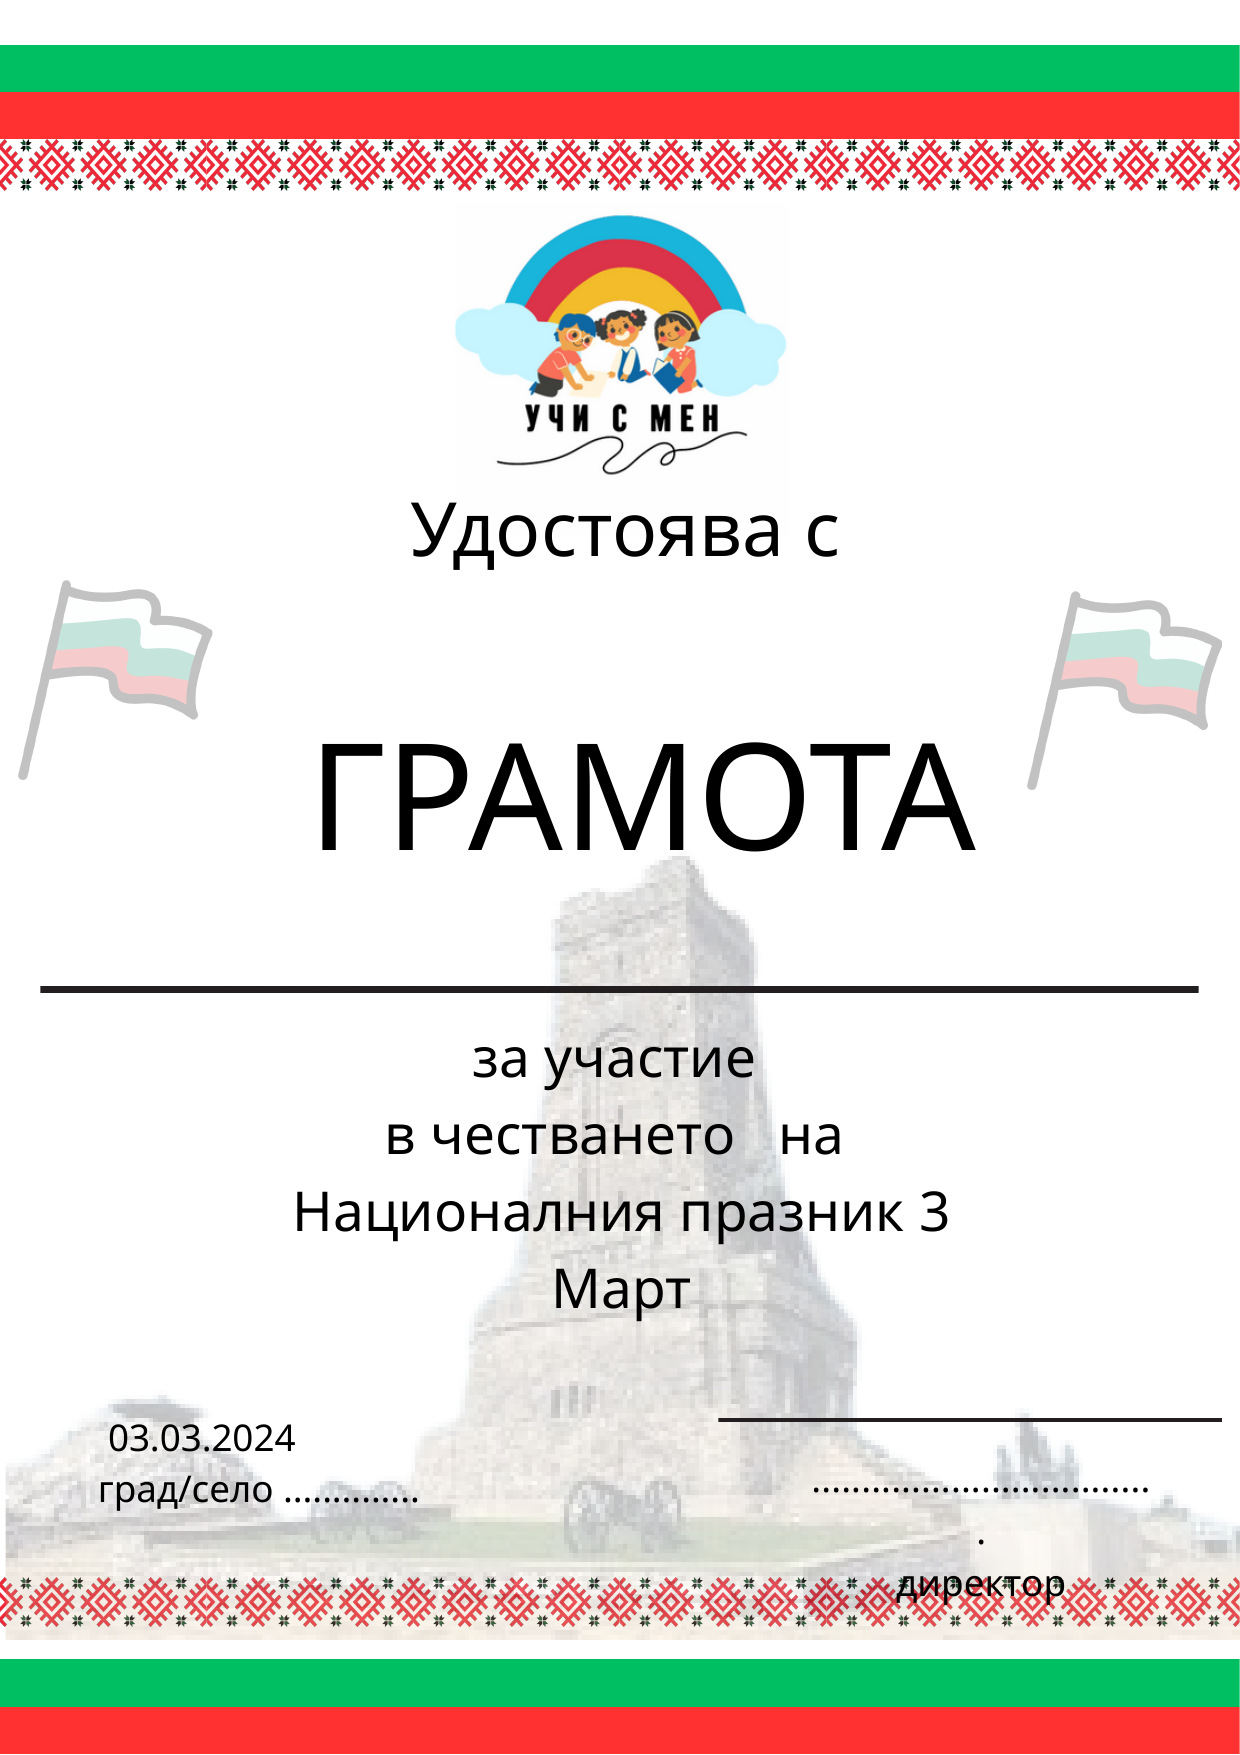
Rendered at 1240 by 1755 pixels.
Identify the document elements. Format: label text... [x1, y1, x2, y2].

text_box [18, 580, 213, 780]
text_box [5, 811, 1240, 1577]
text_box [5, 1636, 1240, 1640]
text_box 03.03.2024 град/село .............. [0, 1407, 421, 1511]
text_box ................................... директор [810, 1447, 1152, 1576]
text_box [0, 44, 1240, 91]
text_box ГРАМОТА [282, 672, 1003, 881]
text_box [0, 1706, 1240, 1755]
text_box [40, 986, 1199, 993]
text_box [0, 91, 1240, 138]
text_box [1027, 591, 1223, 790]
text_box [718, 1418, 1222, 1422]
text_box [0, 1659, 1240, 1706]
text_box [0, 138, 1240, 192]
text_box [0, 1577, 1240, 1628]
text_box Удостоява с [381, 466, 870, 572]
text_box [455, 203, 789, 466]
text_box за участие в честването на Националния празник 3 Март [216, 1012, 1028, 1320]
